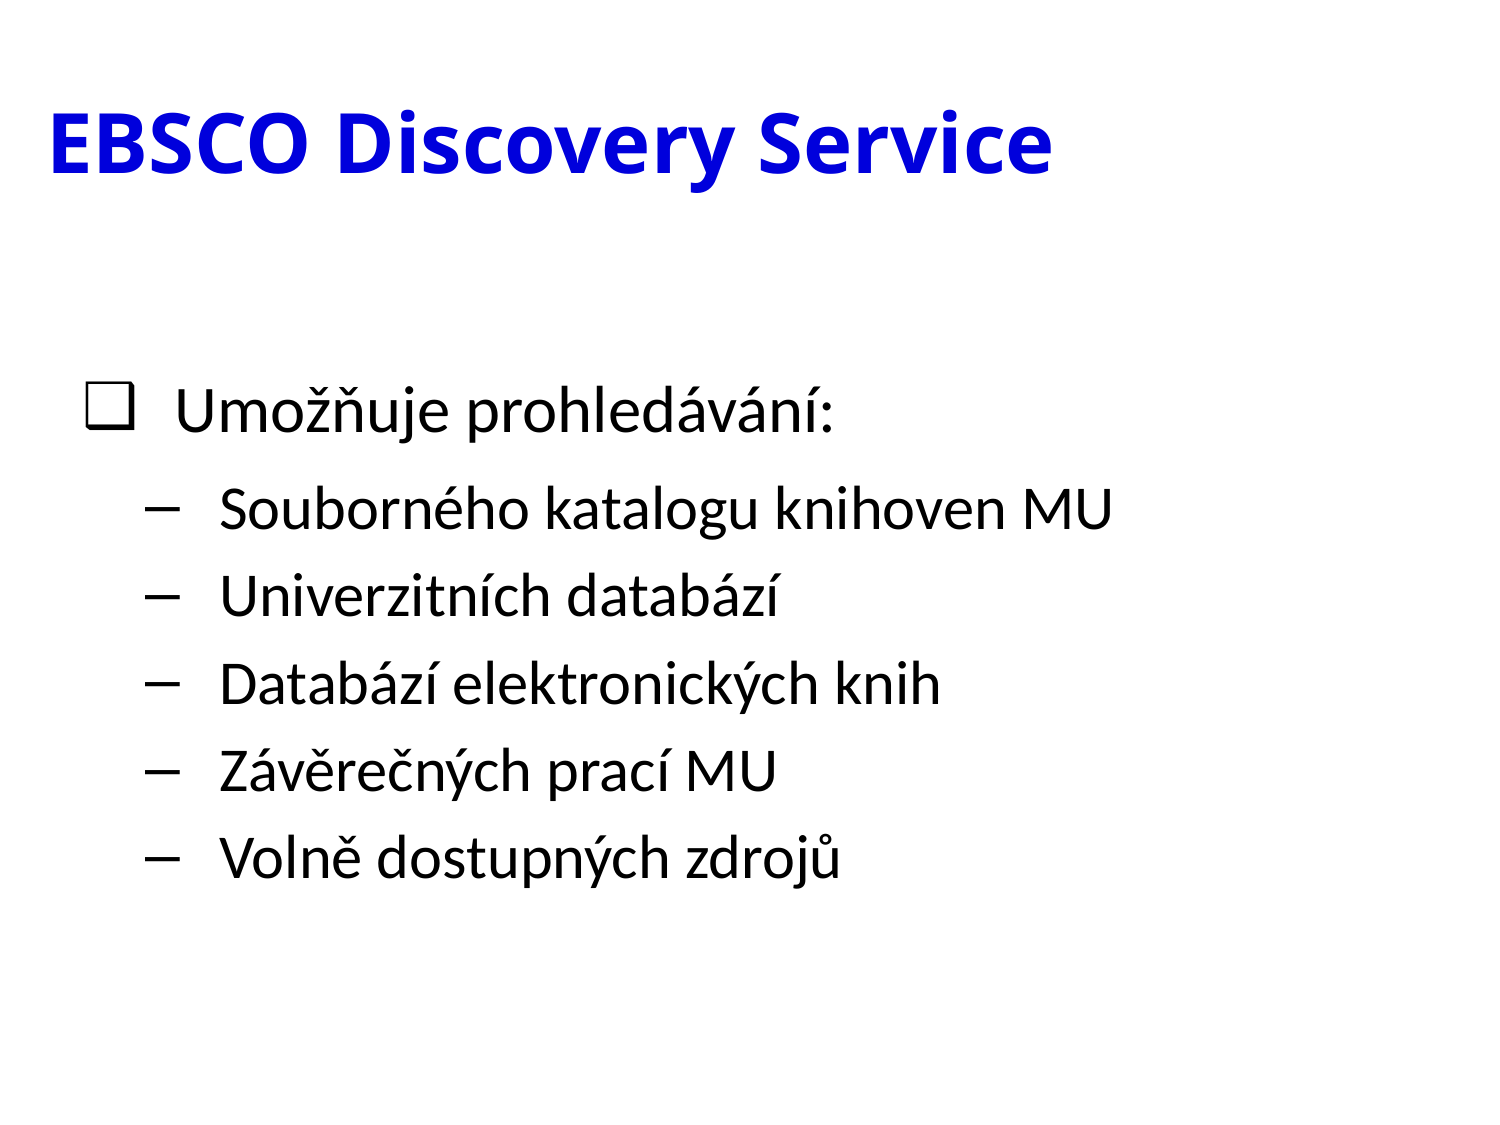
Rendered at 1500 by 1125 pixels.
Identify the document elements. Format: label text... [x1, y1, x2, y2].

text_box Umožňuje prohledávání: Souborného katalogu knihoven MU Univerzitních databází Databází elektronických knih Závěrečných prací MU Volně dostupných zdrojů [67, 350, 1500, 900]
text_box EBSCO Discovery Service [46, 93, 1363, 207]
